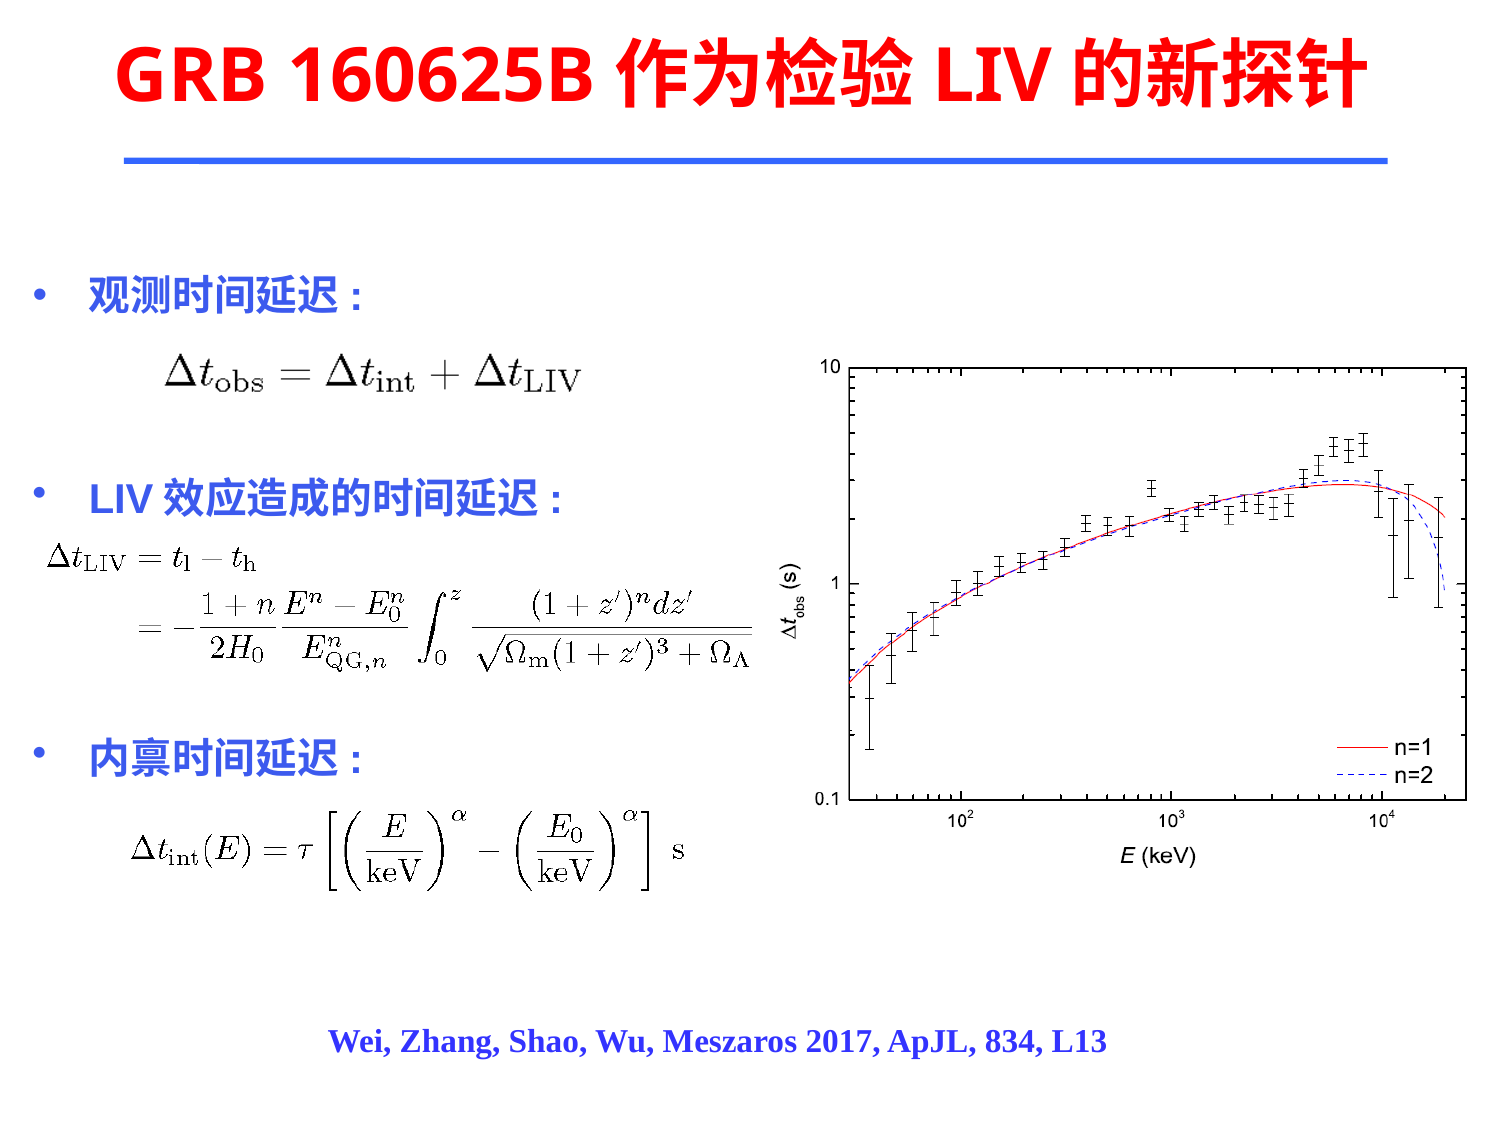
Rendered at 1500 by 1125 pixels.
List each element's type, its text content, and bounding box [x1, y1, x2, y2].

picture [154, 338, 592, 410]
picture [764, 346, 1500, 882]
list 观测时间延迟: [17, 267, 1368, 360]
text_box GRB 160625B作为检验LIV的新探针 [99, 19, 1386, 124]
picture [113, 797, 693, 906]
picture [34, 532, 758, 681]
text_box Wei, Zhang, Shao, Wu, Meszaros 2017, ApJL, 834, L13 [312, 1011, 1164, 1066]
text_box LIV效应造成的时间延迟: [17, 470, 729, 563]
text_box 内禀时间延迟: [17, 729, 759, 823]
